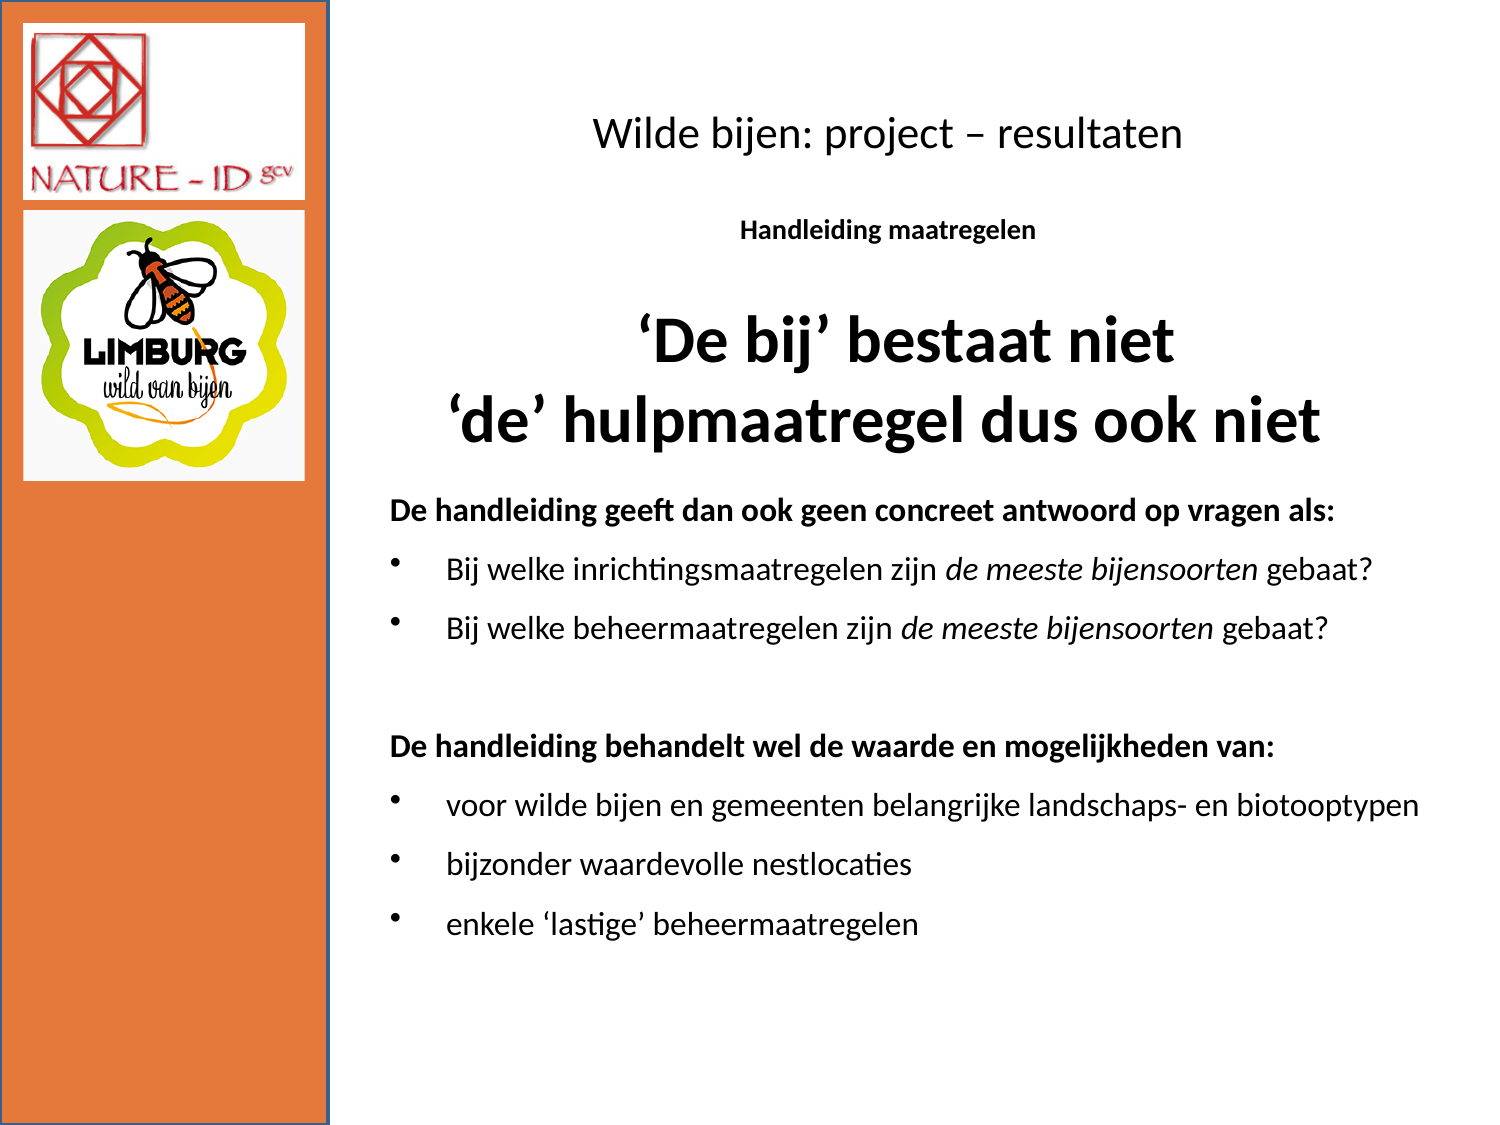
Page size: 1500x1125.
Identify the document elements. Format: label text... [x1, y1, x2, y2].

text_box ‘De bij’ bestaat niet ‘de’ hulpmaatregel dus ook niet [351, 281, 1462, 470]
picture [23, 210, 305, 481]
text_box De handleiding geeft dan ook geen concreet antwoord op vragen als: Bij welke inrichtingsmaatregelen zijn de meeste bijensoorten gebaat? Bij welke beheermaatregelen zijn de meeste bijensoorten gebaat? De handleiding behandelt wel de waarde en mogelijkheden van: voor wilde bijen en gemeenten belangrijke landschaps- en biotooptypen bijzonder waardevolle nestlocaties enkele ‘lastige’ beheermaatregelen [375, 480, 1450, 943]
text_box [0, 0, 330, 1125]
title Wilde bijen: project – resultaten Handleiding maatregelen [351, 93, 1425, 281]
picture [23, 23, 305, 200]
